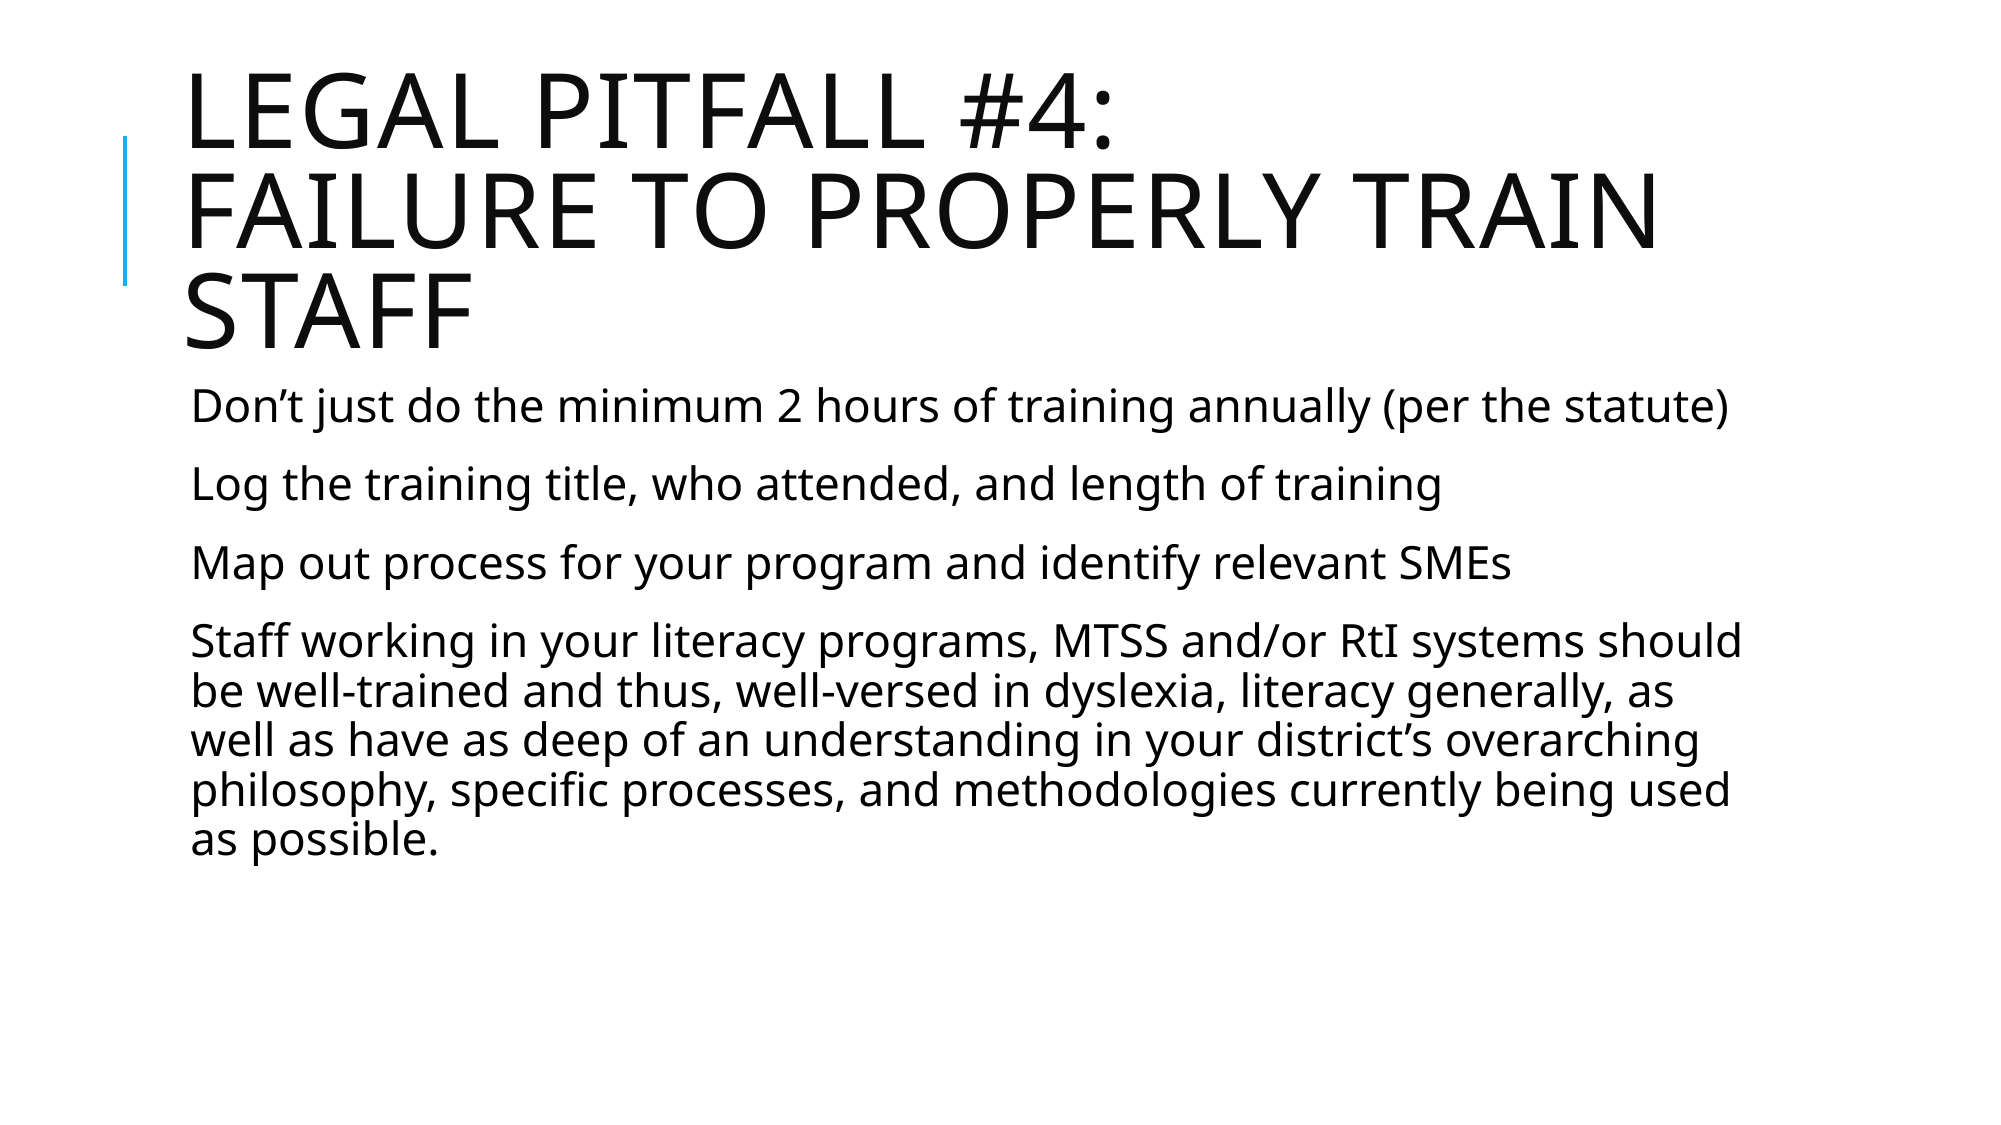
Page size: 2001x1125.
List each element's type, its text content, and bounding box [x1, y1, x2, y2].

title Legal pitfall #4: Failure to properly train staff [168, 96, 1763, 342]
list Don’t just do the minimum 2 hours of training annually (per the statute) Log the training title, who attended, and length of training Map out process for your program and identify relevant SMEs Staff working in your literacy programs, MTSS and/or RtI systems should be well-trained and thus, well-versed in dyslexia, literacy generally, as well as have as deep of an understanding in your district’s overarching philosophy, specific processes, and methodologies currently being used as possible. [168, 375, 1763, 1035]
